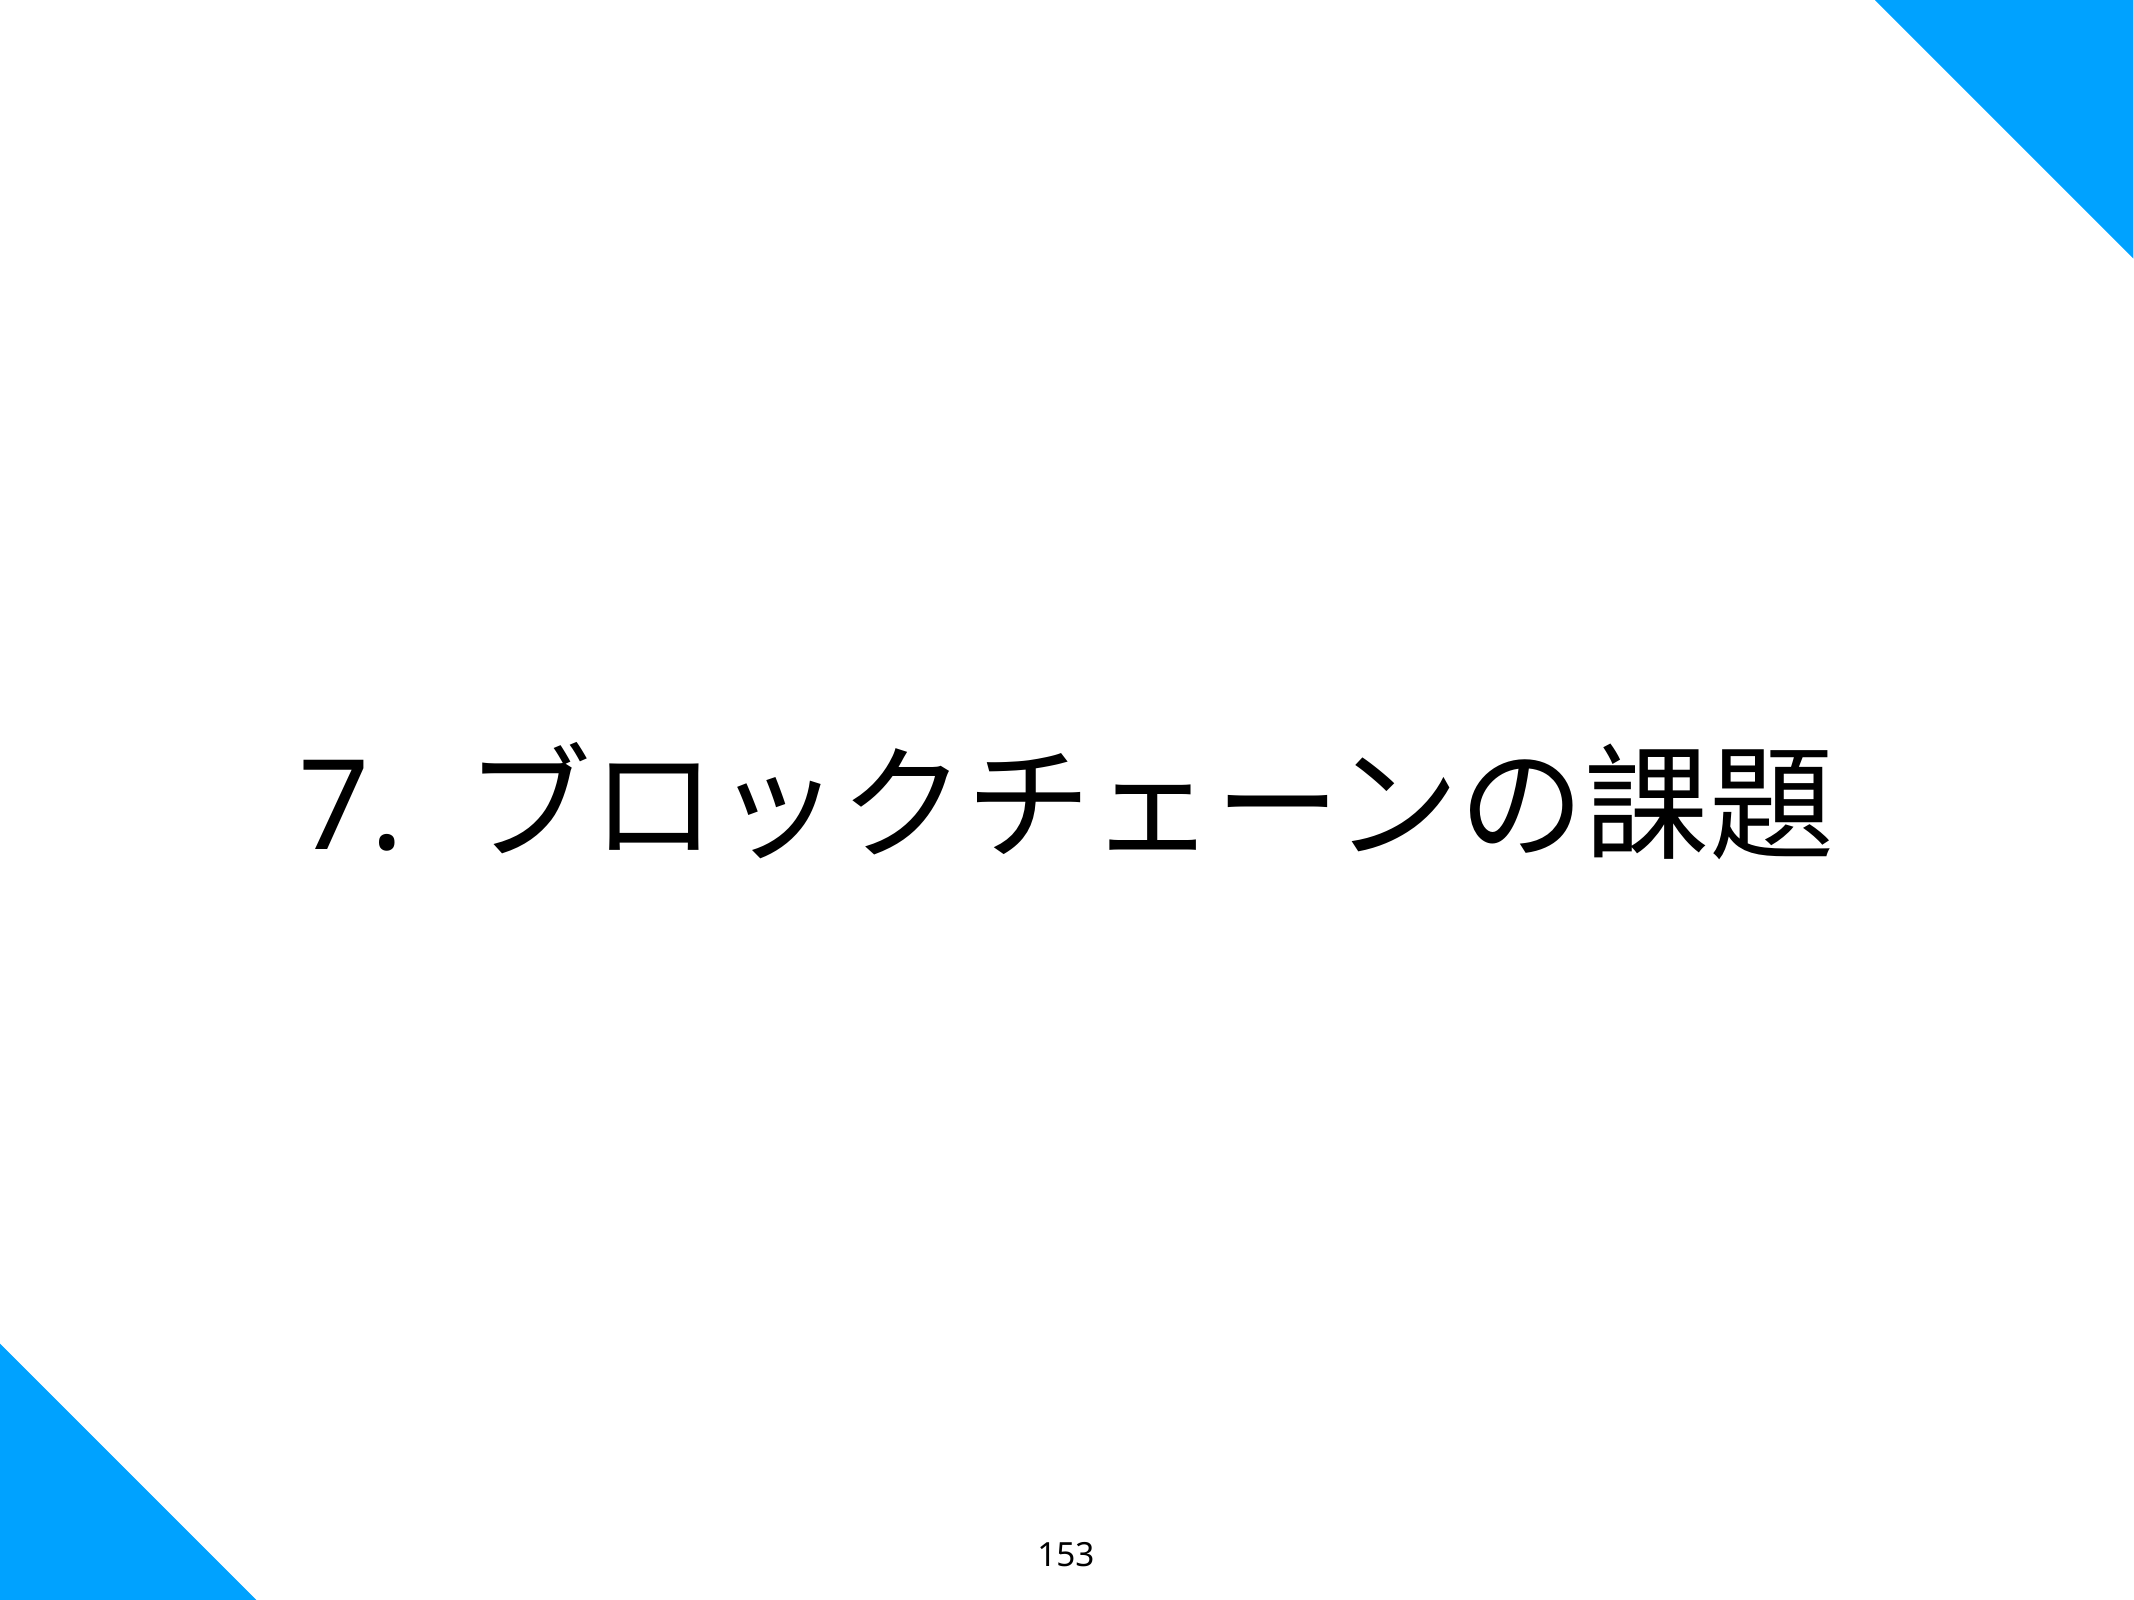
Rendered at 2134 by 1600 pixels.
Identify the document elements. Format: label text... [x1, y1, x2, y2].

text_box 7. ブロックチェーンの課題 [290, 716, 1844, 884]
slide_number 153 [1028, 1524, 1104, 1579]
